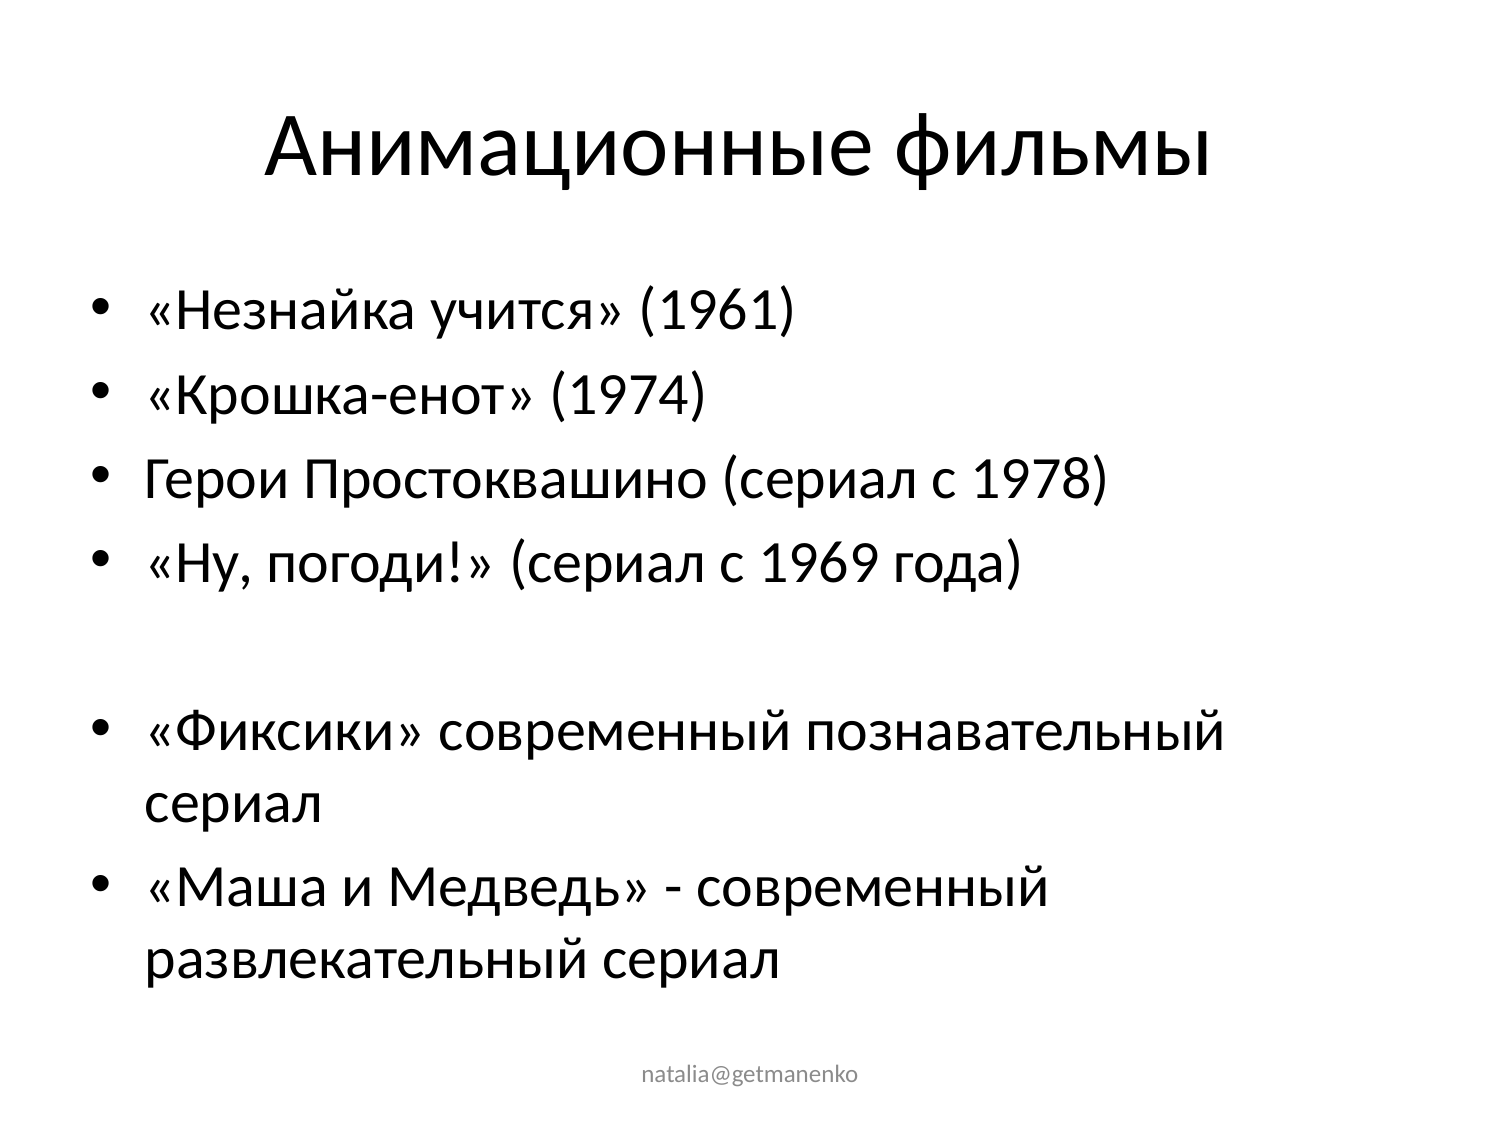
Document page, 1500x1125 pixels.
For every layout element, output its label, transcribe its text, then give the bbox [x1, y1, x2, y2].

footer natalia@getmanenko [512, 1042, 988, 1103]
list «Незнайка учится» (1961) «Крошка-енот» (1974) Герои Простоквашино (сериал с 1978) «Ну, погоди!» (сериал с 1969 года) «Фиксики» современный познавательный сериал «Маша и Медведь» - современный развлекательный сериал [75, 262, 1425, 1005]
title Анимационные фильмы [75, 45, 1425, 233]
